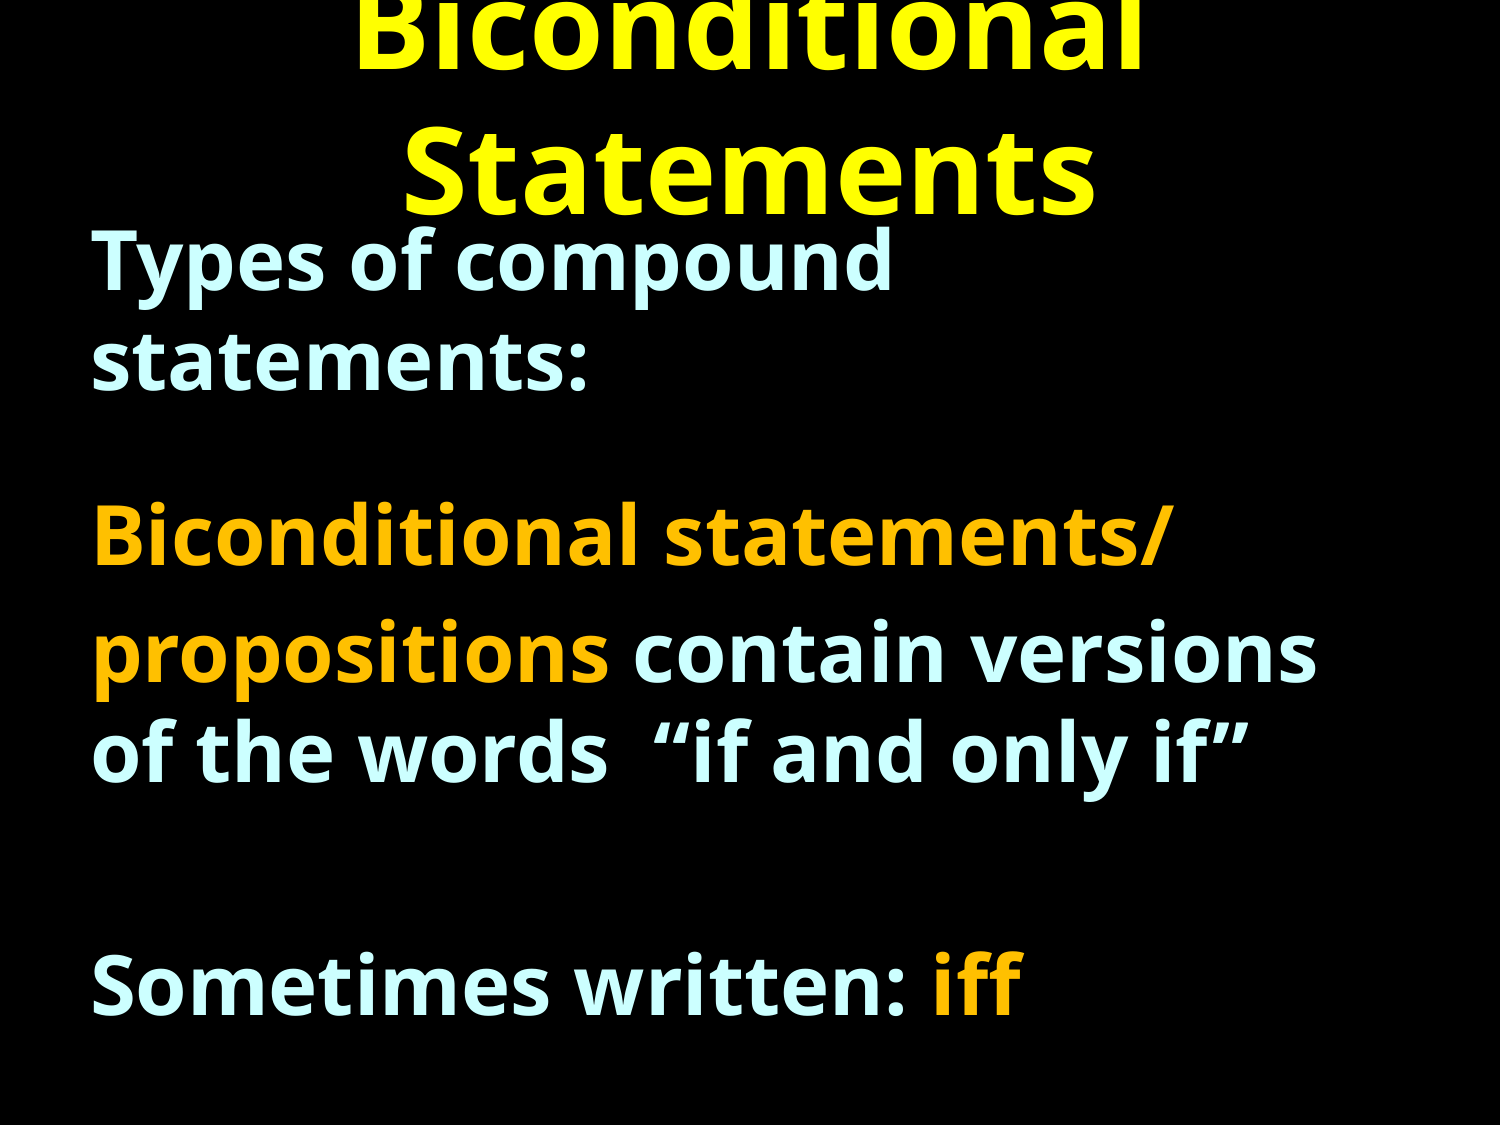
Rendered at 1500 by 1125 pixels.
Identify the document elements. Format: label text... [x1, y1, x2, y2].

title Biconditional Statements [0, 0, 1500, 188]
list Types of compound statements: Biconditional statements/ propositions contain versions of the words “if and only if” Sometimes written: iff [75, 200, 1425, 1125]
